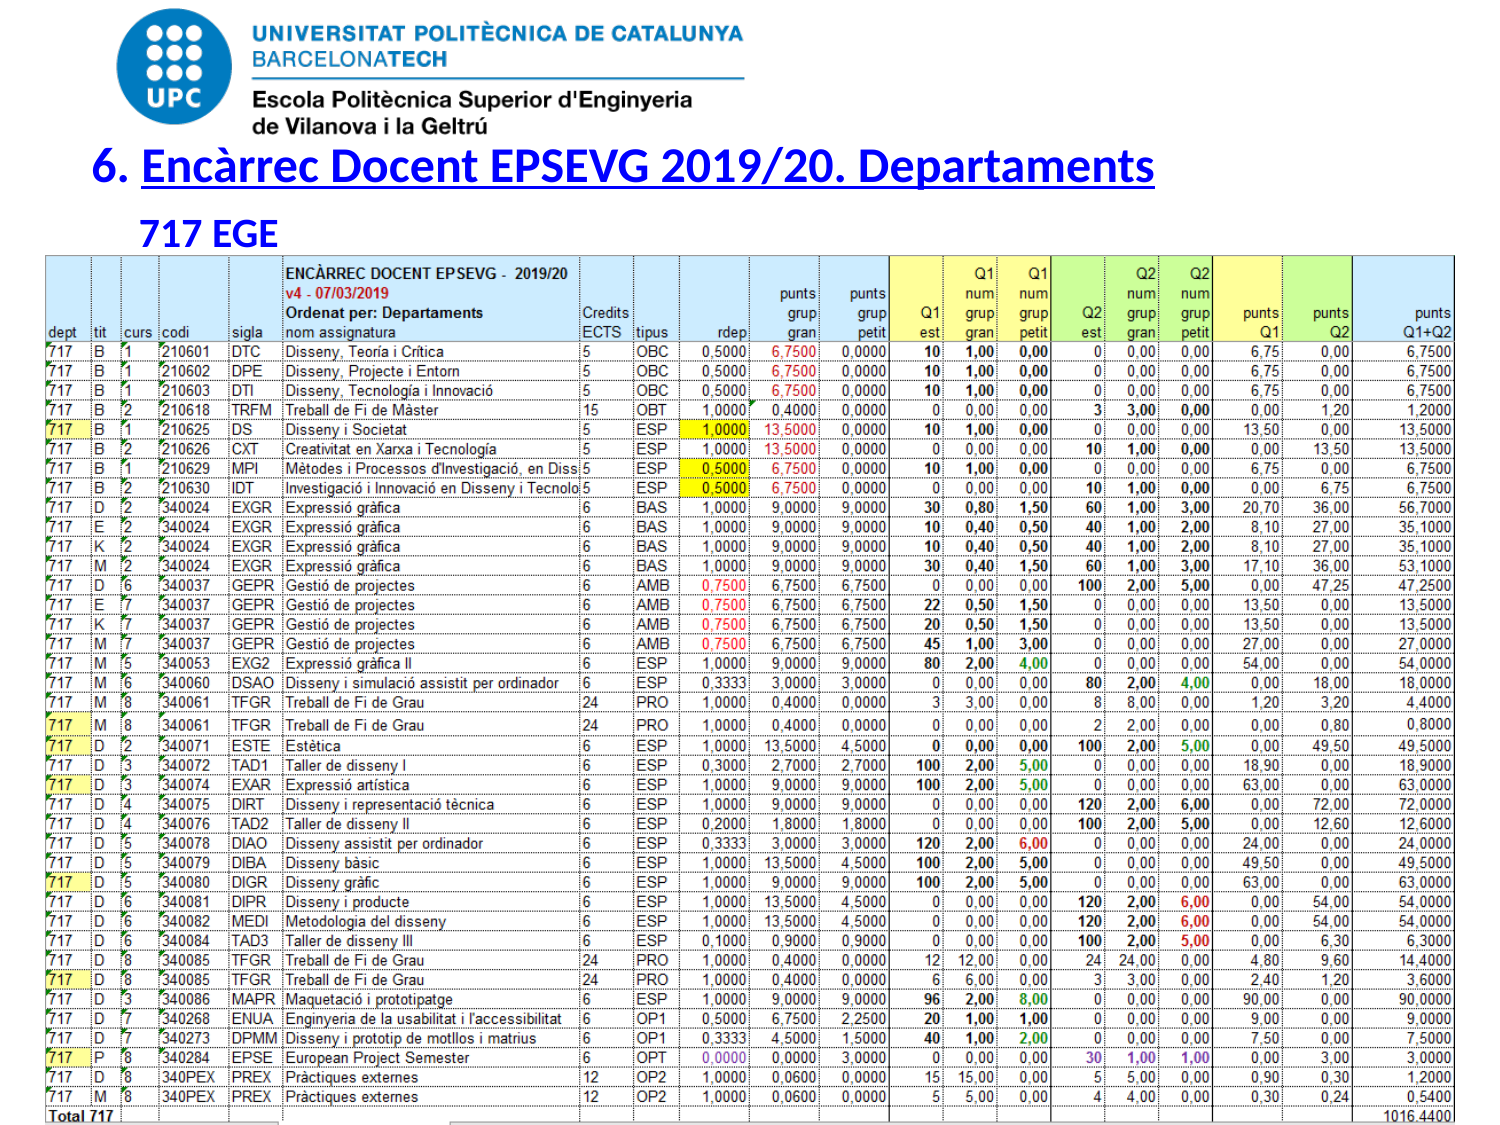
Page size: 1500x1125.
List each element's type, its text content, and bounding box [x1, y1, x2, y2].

picture [100, 0, 763, 162]
text_box 6. Encàrrec Docent EPSEVG 2019/20. Departaments 717 EGE [76, 125, 1471, 321]
picture [44, 255, 1455, 1125]
